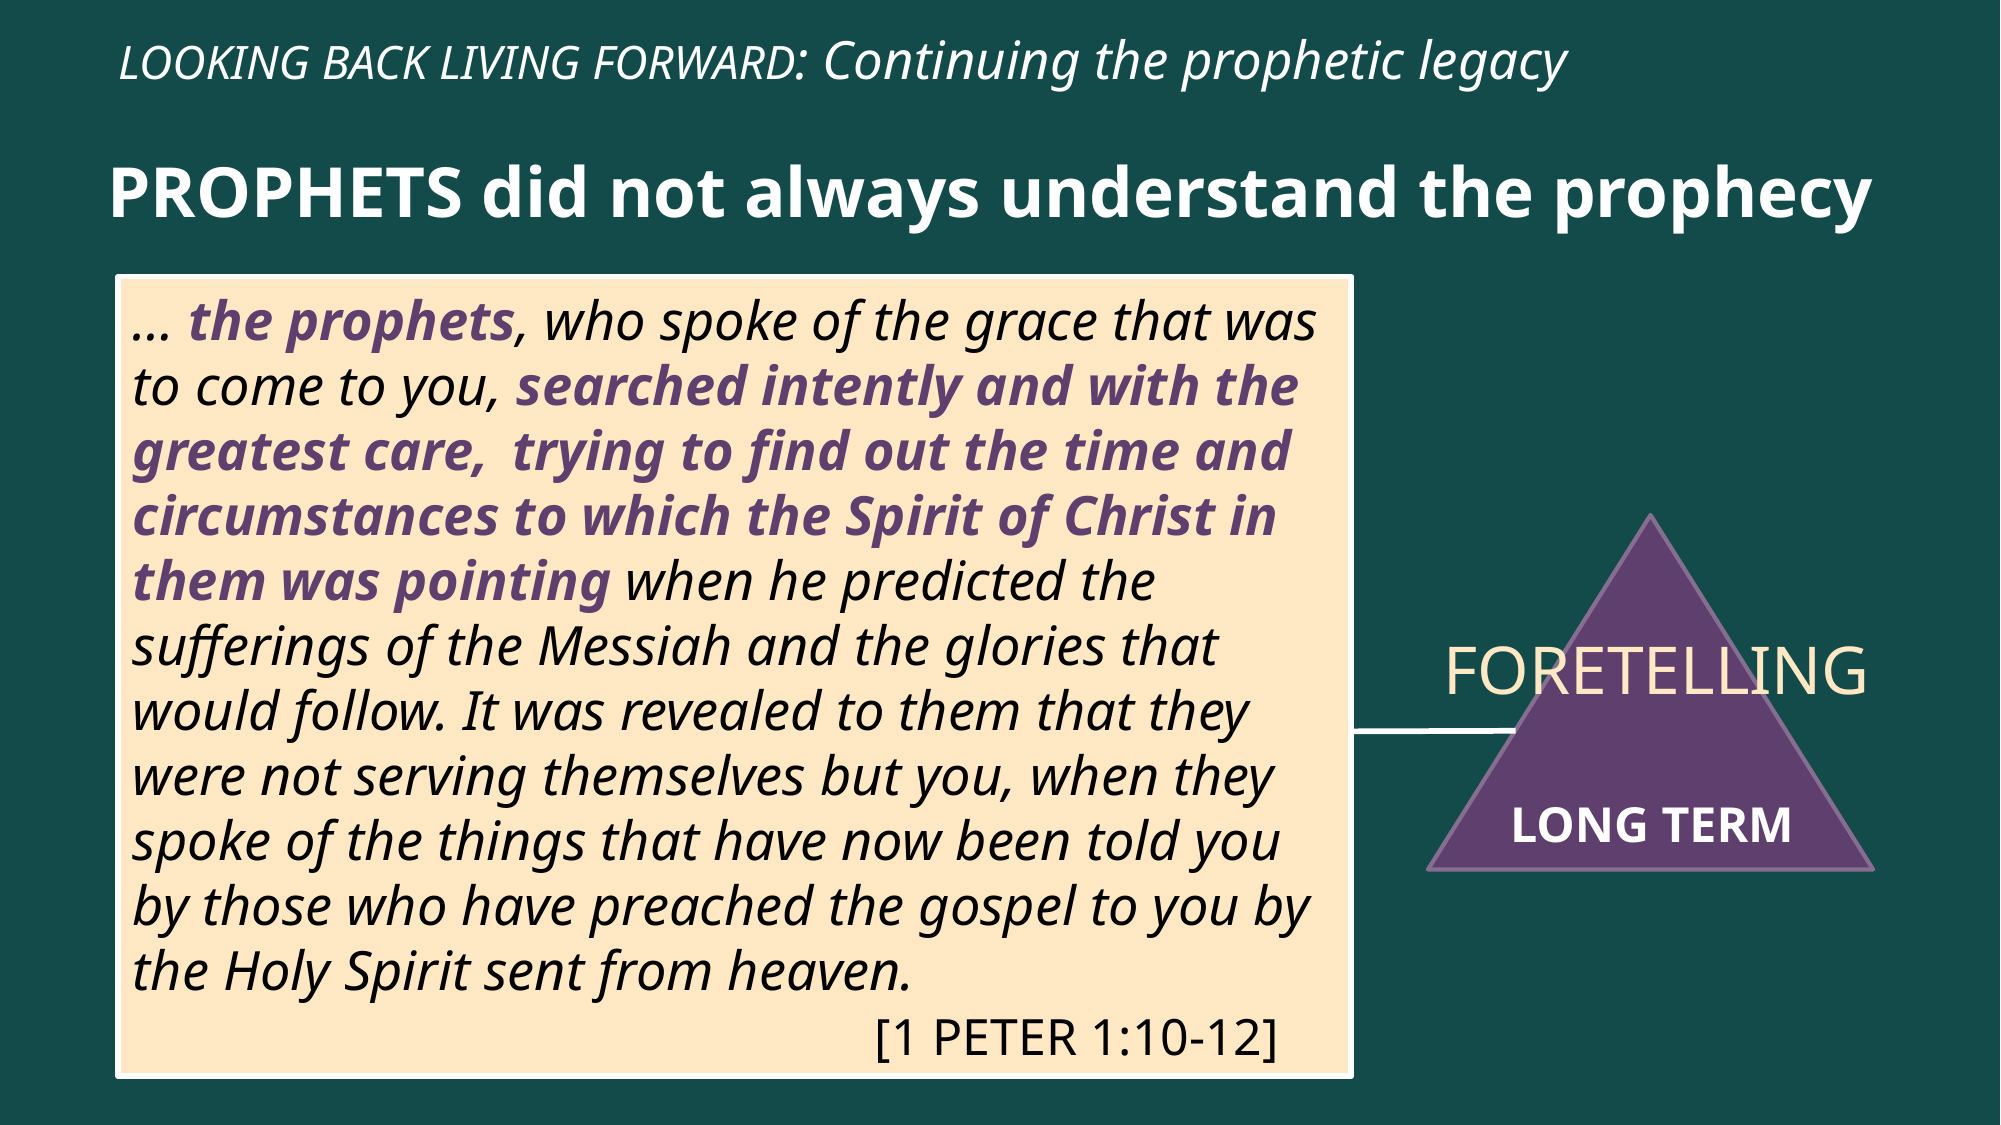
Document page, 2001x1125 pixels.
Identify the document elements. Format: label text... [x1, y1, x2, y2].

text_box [117, 276, 1912, 1077]
list PROPHETS did not always understand the prophecy [91, 148, 1932, 289]
text_box LOOKING BACK LIVING FORWARD: Continuing the prophetic legacy [118, 26, 1906, 129]
